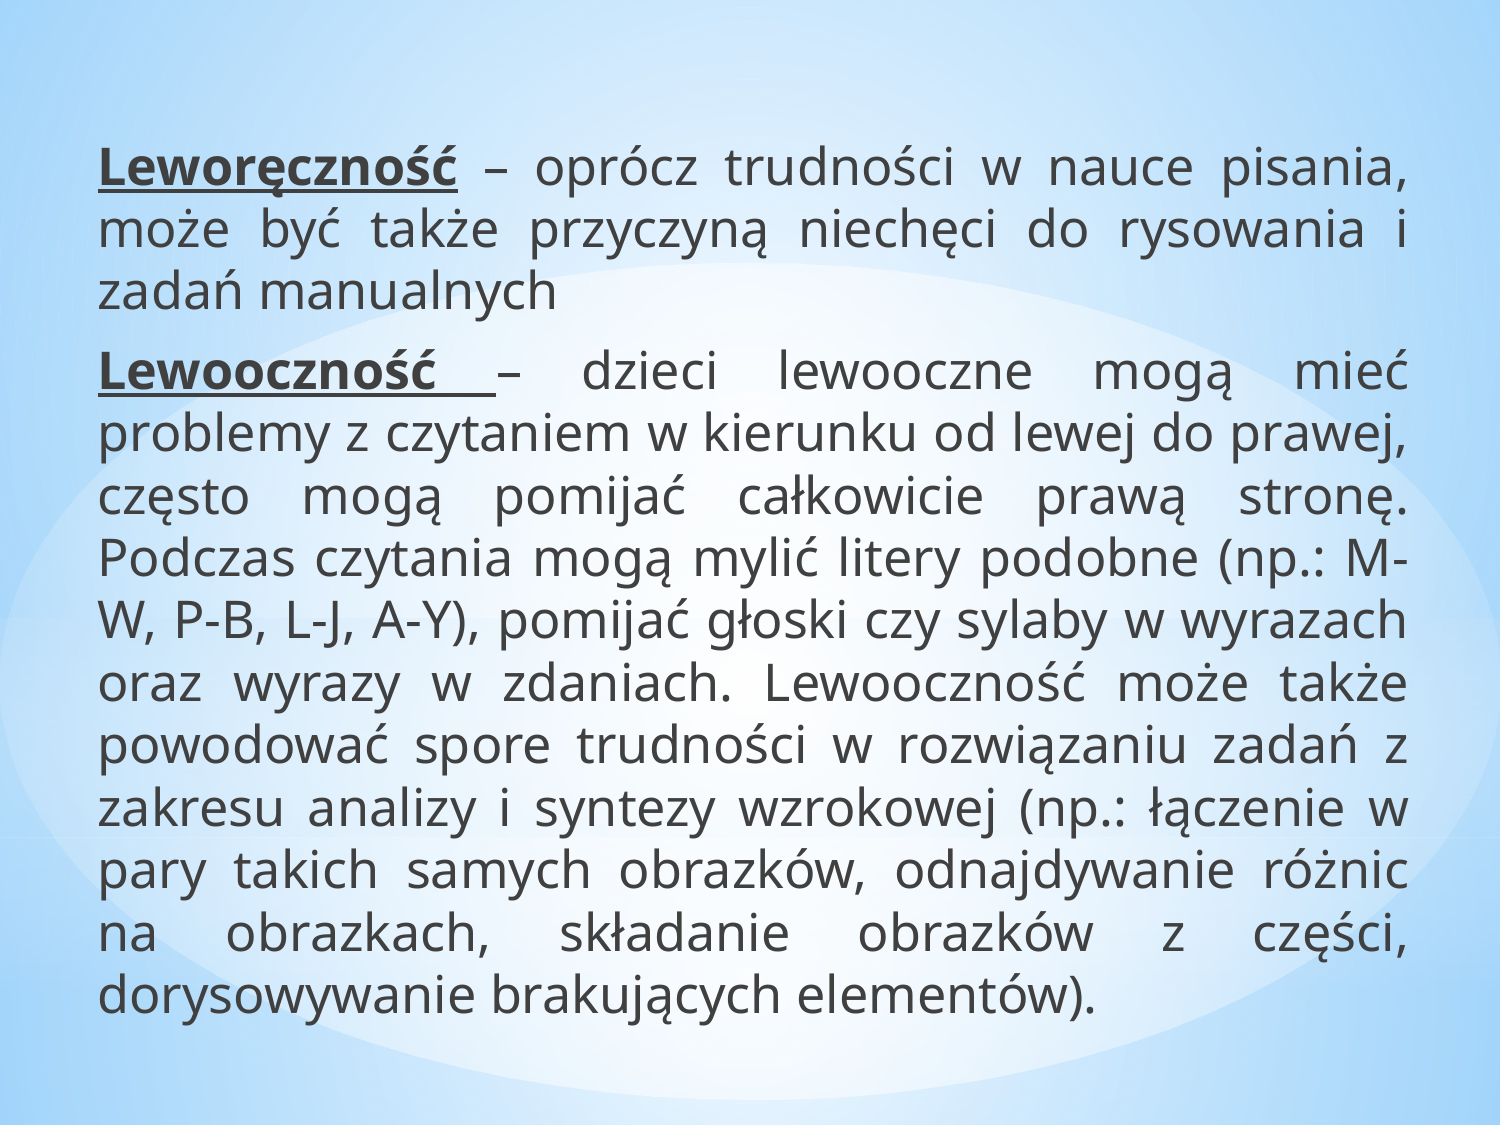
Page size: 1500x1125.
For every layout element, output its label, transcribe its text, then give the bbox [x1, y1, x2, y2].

list Leworęczność – oprócz trudności w nauce pisania, może być także przyczyną niechęci do rysowania i zadań manualnych Lewooczność – dzieci lewooczne mogą mieć problemy z czytaniem w kierunku od lewej do prawej, często mogą pomijać całkowicie prawą stronę. Podczas czytania mogą mylić litery podobne (np.: M-W, P-B, L-J, A-Y), pomijać głoski czy sylaby w wyrazach oraz wyrazy w zdaniach. Lewooczność może także powodować spore trudności w rozwiązaniu zadań z zakresu analizy i syntezy wzrokowej (np.: łączenie w pary takich samych obrazków, odnajdywanie różnic na obrazkach, składanie obrazków z części, dorysowywanie brakujących elementów). [75, 125, 1425, 1035]
